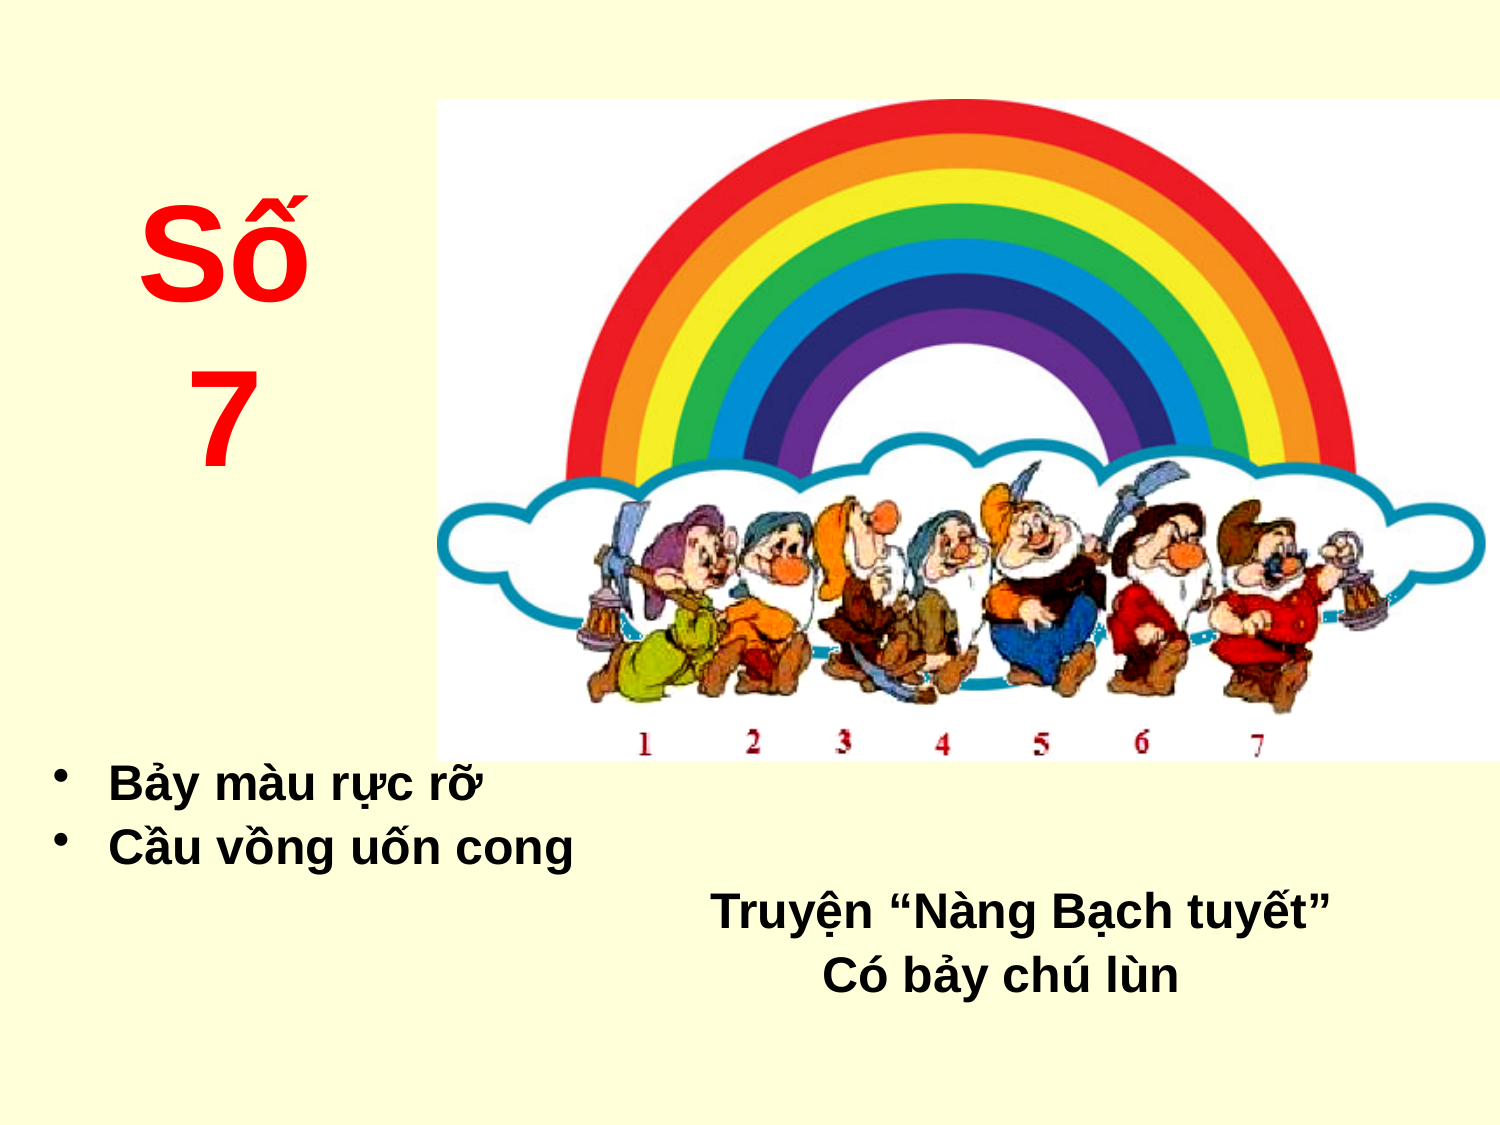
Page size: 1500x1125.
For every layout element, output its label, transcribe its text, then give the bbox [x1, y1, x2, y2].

picture [437, 99, 1500, 761]
title Số 7 [74, 44, 376, 613]
list Bảy màu rực rỡ Cầu vồng uốn cong Truyện “Nàng Bạch tuyết” Có bảy chú lùn [37, 749, 1401, 1076]
